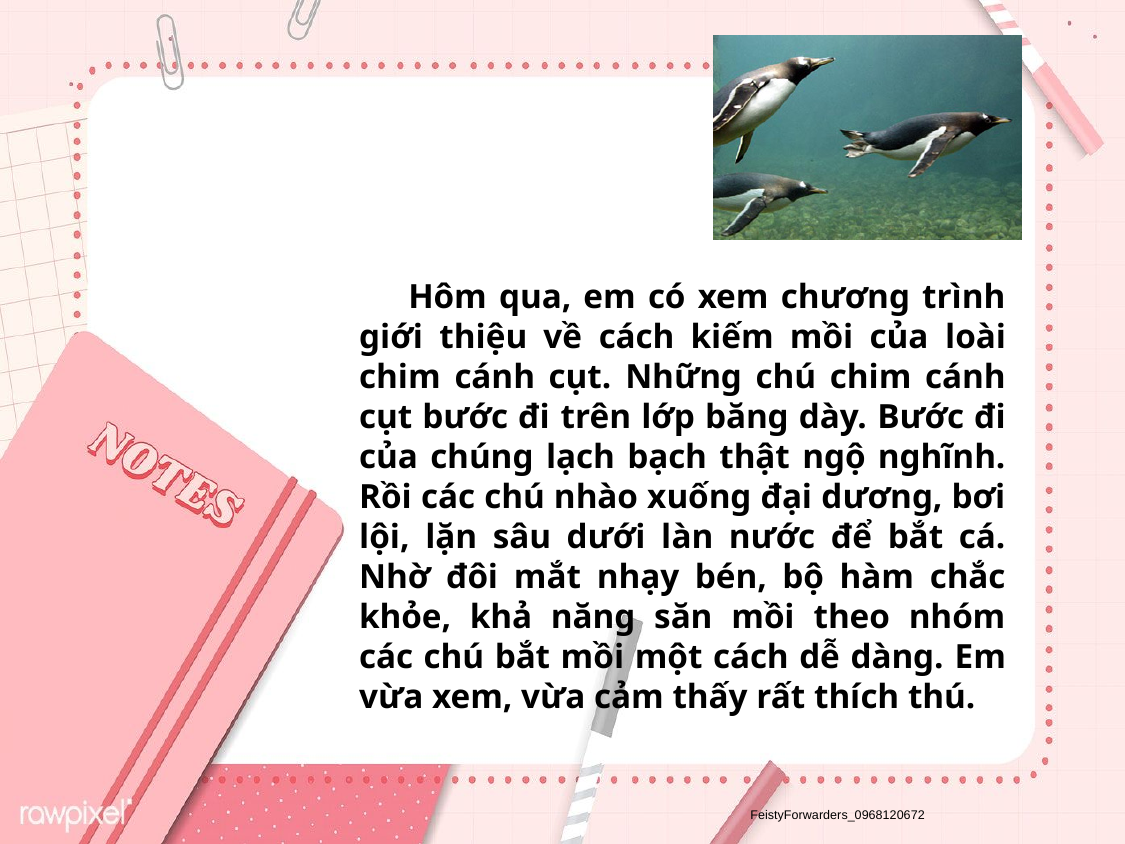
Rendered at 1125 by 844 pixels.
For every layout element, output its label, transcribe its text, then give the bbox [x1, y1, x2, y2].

text_box Hôm qua, em có xem chương trình giới thiệu về cách kiếm mồi của loài chim cánh cụt. Những chú chim cánh cụt bước đi trên lớp băng dày. Bước đi của chúng lạch bạch thật ngộ nghĩnh. Rồi các chú nhào xuống đại dương, bơi lội, lặn sâu dưới làn nước để bắt cá. Nhờ đôi mắt nhạy bén, bộ hàm chắc khỏe, khả năng săn mồi theo nhóm các chú bắt mồi một cách dễ dàng. Em vừa xem, vừa cảm thấy rất thích thú. [344, 268, 1021, 723]
picture [0, 0, 1125, 844]
